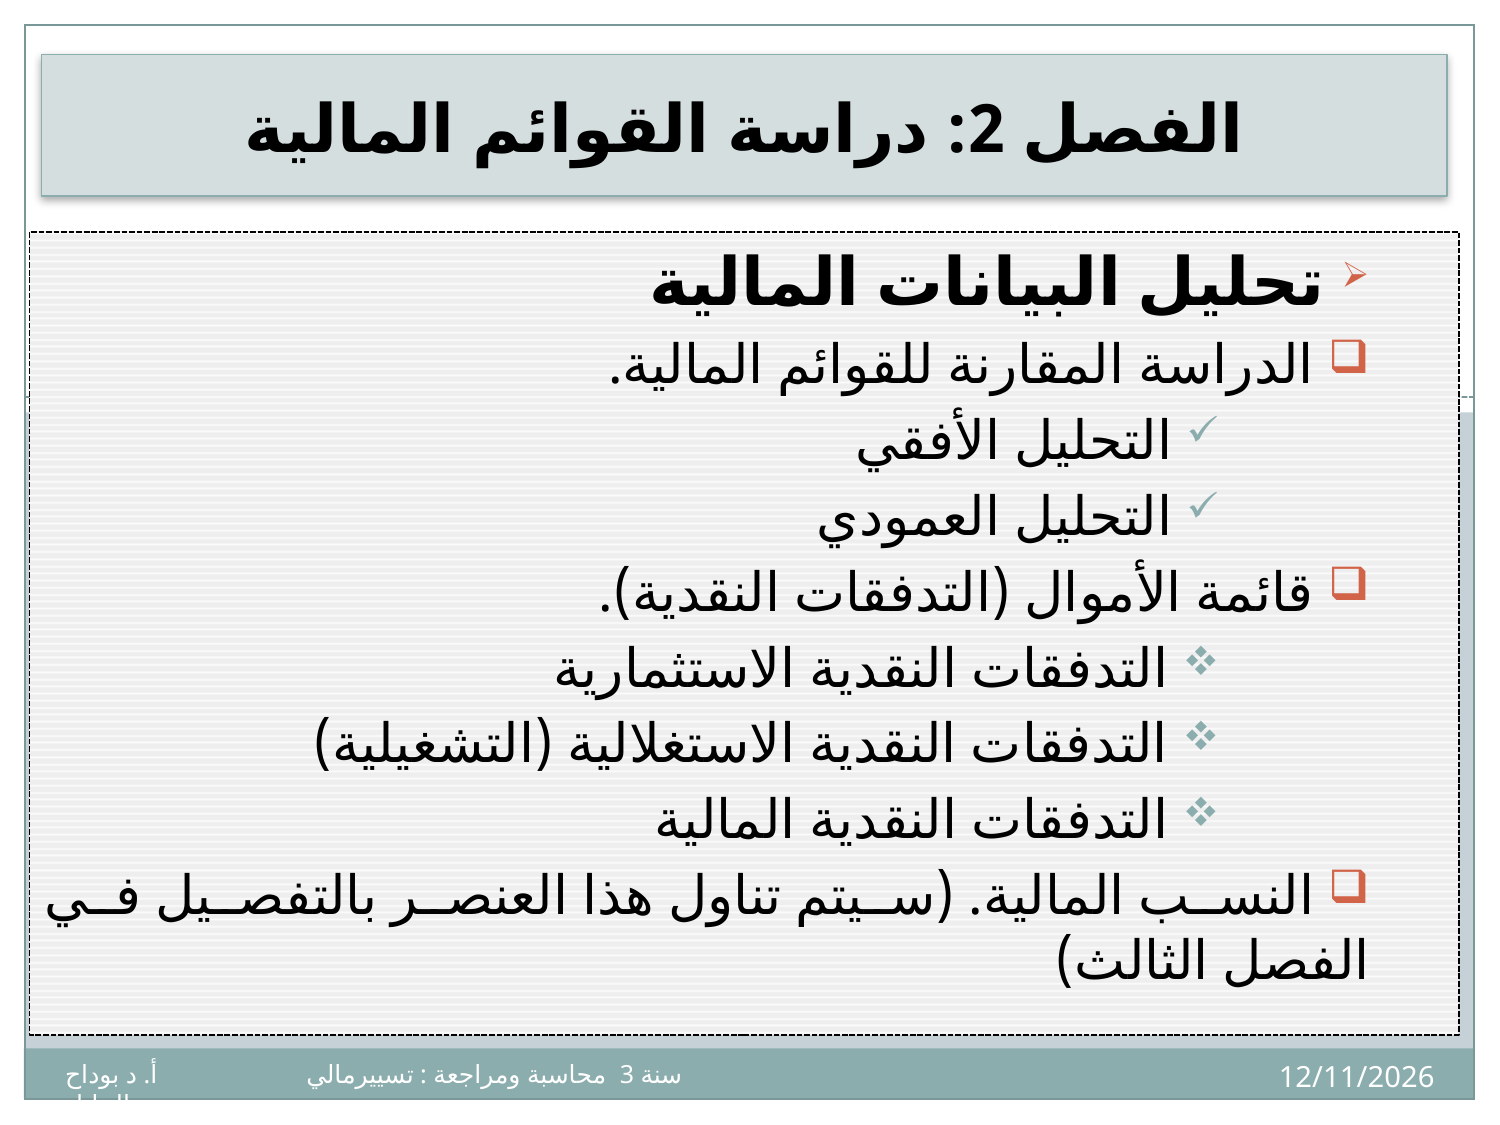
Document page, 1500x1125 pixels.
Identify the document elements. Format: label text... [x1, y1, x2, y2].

title الفصل 2: دراسة القوائم المالية [41, 54, 1448, 197]
subtitle تحليل البيانات المالية الدراسة المقارنة للقوائم المالية. التحليل الأفقي التحليل العمودي قائمة الأموال (التدفقات النقدية). التدفقات النقدية الاستثمارية التدفقات النقدية الاستغلالية (التشغيلية) التدفقات النقدية المالية النسب المالية. (سيتم تناول هذا العنصر بالتفصيل في الفصل الثالث) [29, 231, 1460, 1036]
footer سنة 3 محاسبة ومراجعة : تسييرمالي أ. د بوداح عبدالجليل [50, 1051, 750, 1112]
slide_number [950, 1050, 1450, 1111]
slide_number 18 [712, 360, 788, 434]
